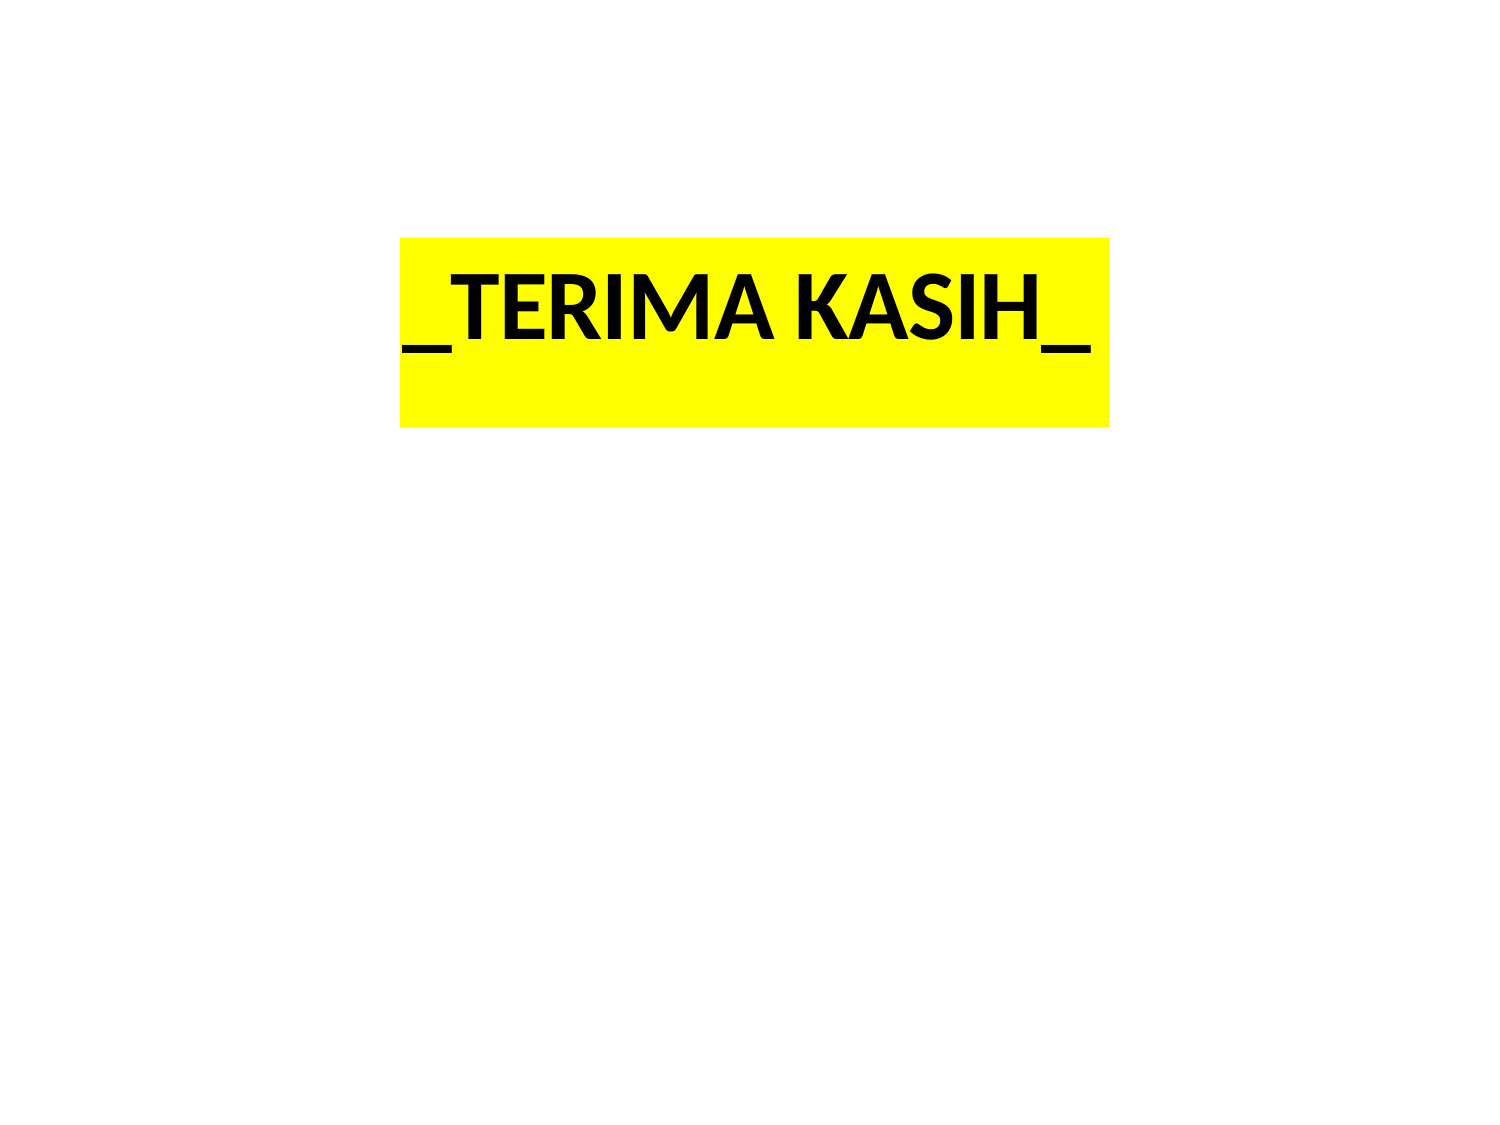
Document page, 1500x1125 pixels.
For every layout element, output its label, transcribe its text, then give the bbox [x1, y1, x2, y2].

title _TERIMA KASIH_ [399, 237, 1110, 428]
